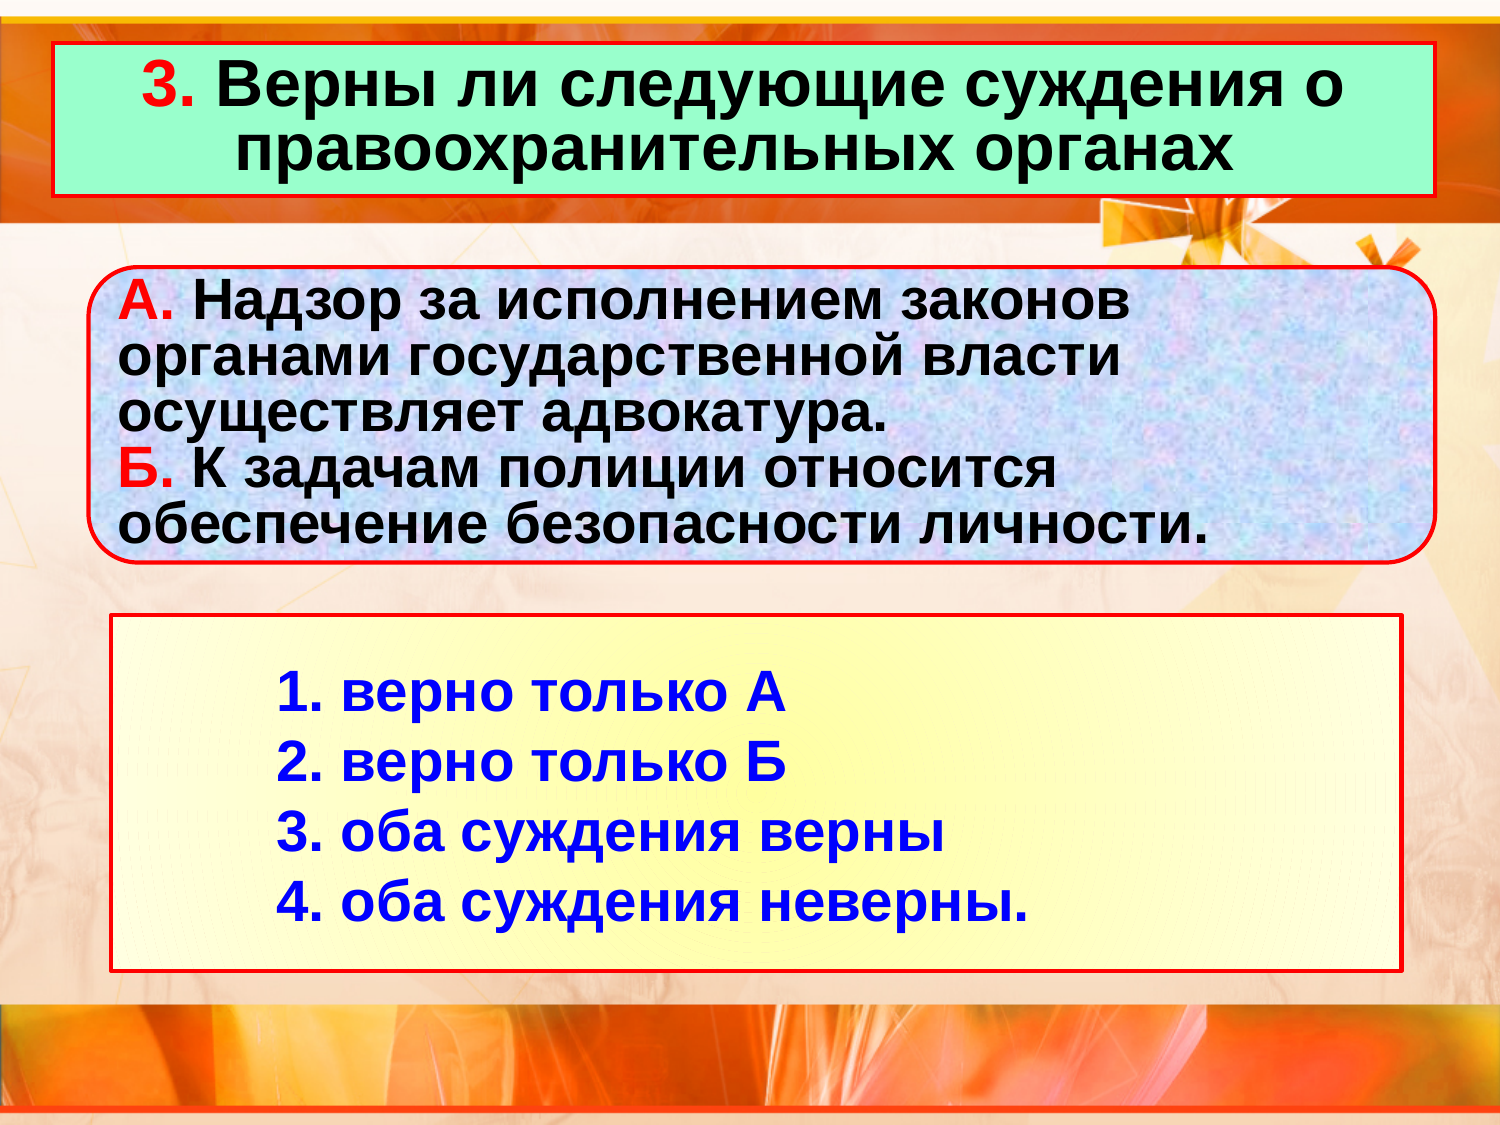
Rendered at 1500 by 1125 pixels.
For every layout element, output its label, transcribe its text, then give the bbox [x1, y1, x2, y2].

picture [0, 0, 1500, 1125]
text_box 3. Верны ли следующие суждения о правоохранительных органах [53, 42, 1436, 197]
text_box А. Надзор за исполнением законов органами государственной власти осуществляет адвокатура. Б. К задачам полиции относится обеспечение безопасности личности. [86, 265, 1438, 565]
text_box 1. верно только А 2. верно только Б 3. оба суждения верны 4. оба суждения неверны. [109, 613, 1404, 973]
